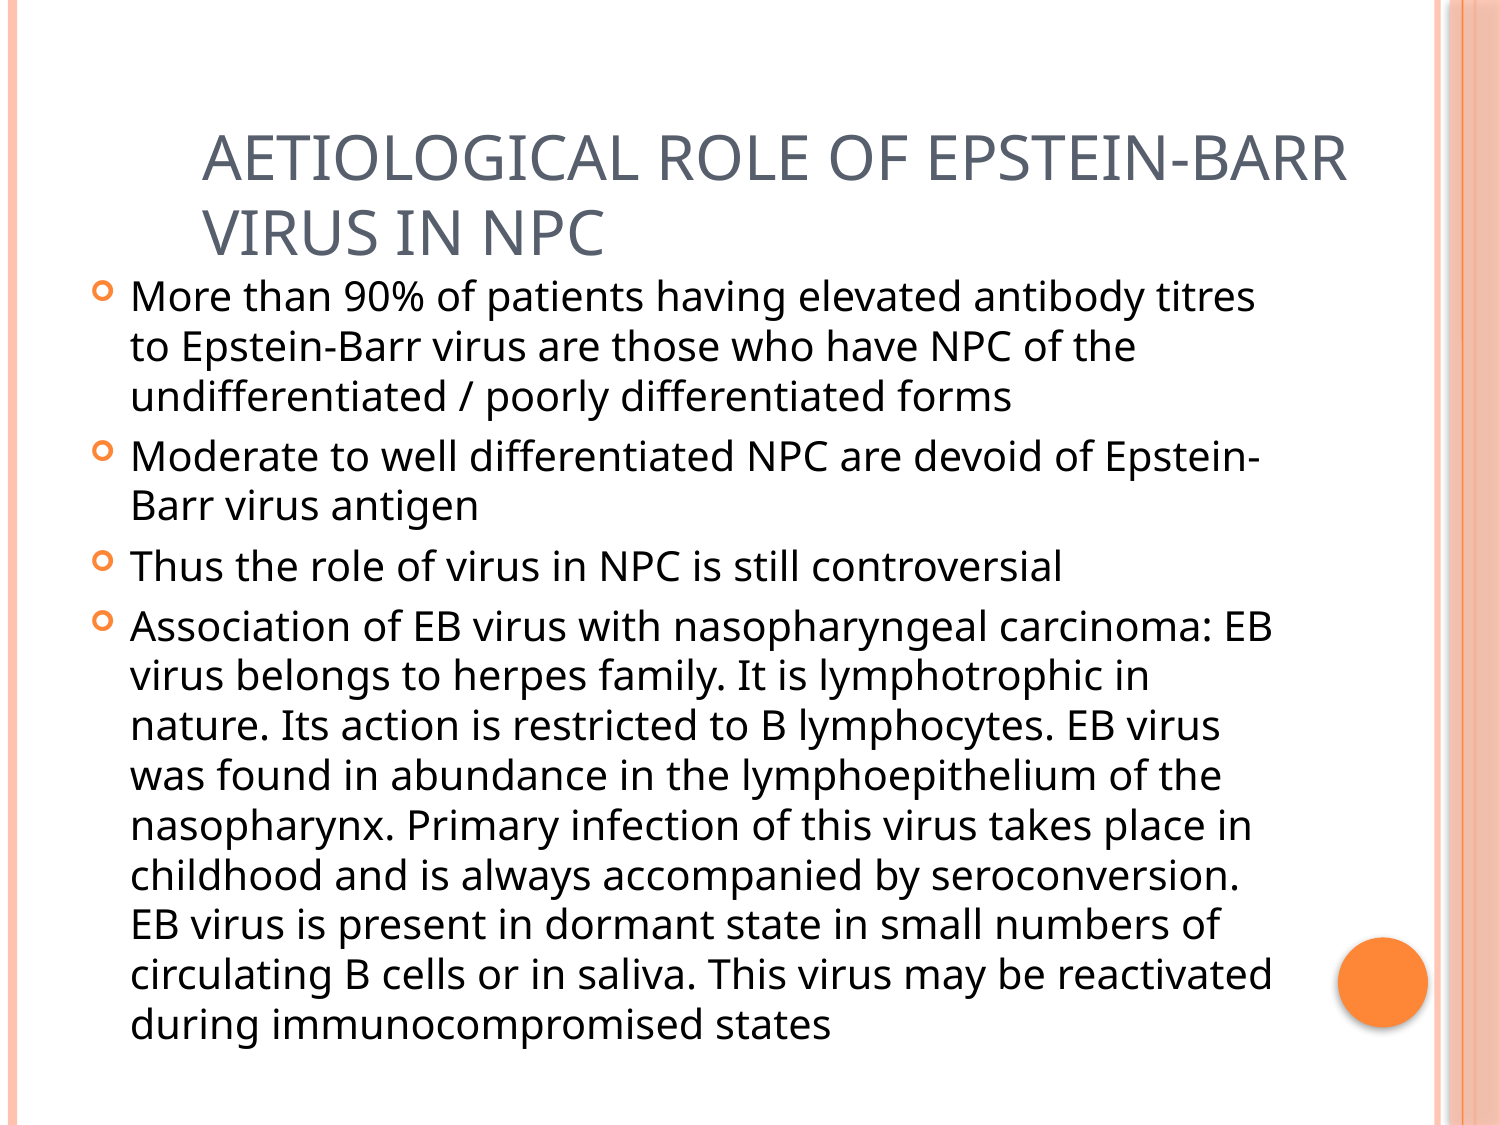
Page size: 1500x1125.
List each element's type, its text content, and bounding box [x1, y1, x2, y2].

title Aetiological role of Epstein-Barr virus in NPC [187, 87, 1413, 275]
list More than 90% of patients having elevated antibody titres to Epstein-Barr virus are those who have NPC of the undifferentiated / poorly differentiated forms Moderate to well differentiated NPC are devoid of Epstein-Barr virus antigen Thus the role of virus in NPC is still controversial Association of EB virus with nasopharyngeal carcinoma: EB virus belongs to herpes family. It is lymphotrophic in nature. Its action is restricted to B lymphocytes. EB virus was found in abundance in the lymphoepithelium of the nasopharynx. Primary infection of this virus takes place in childhood and is always accompanied by seroconversion. EB virus is present in dormant state in small numbers of circulating B cells or in saliva. This virus may be reactivated during immunocompromised states [75, 262, 1300, 1062]
